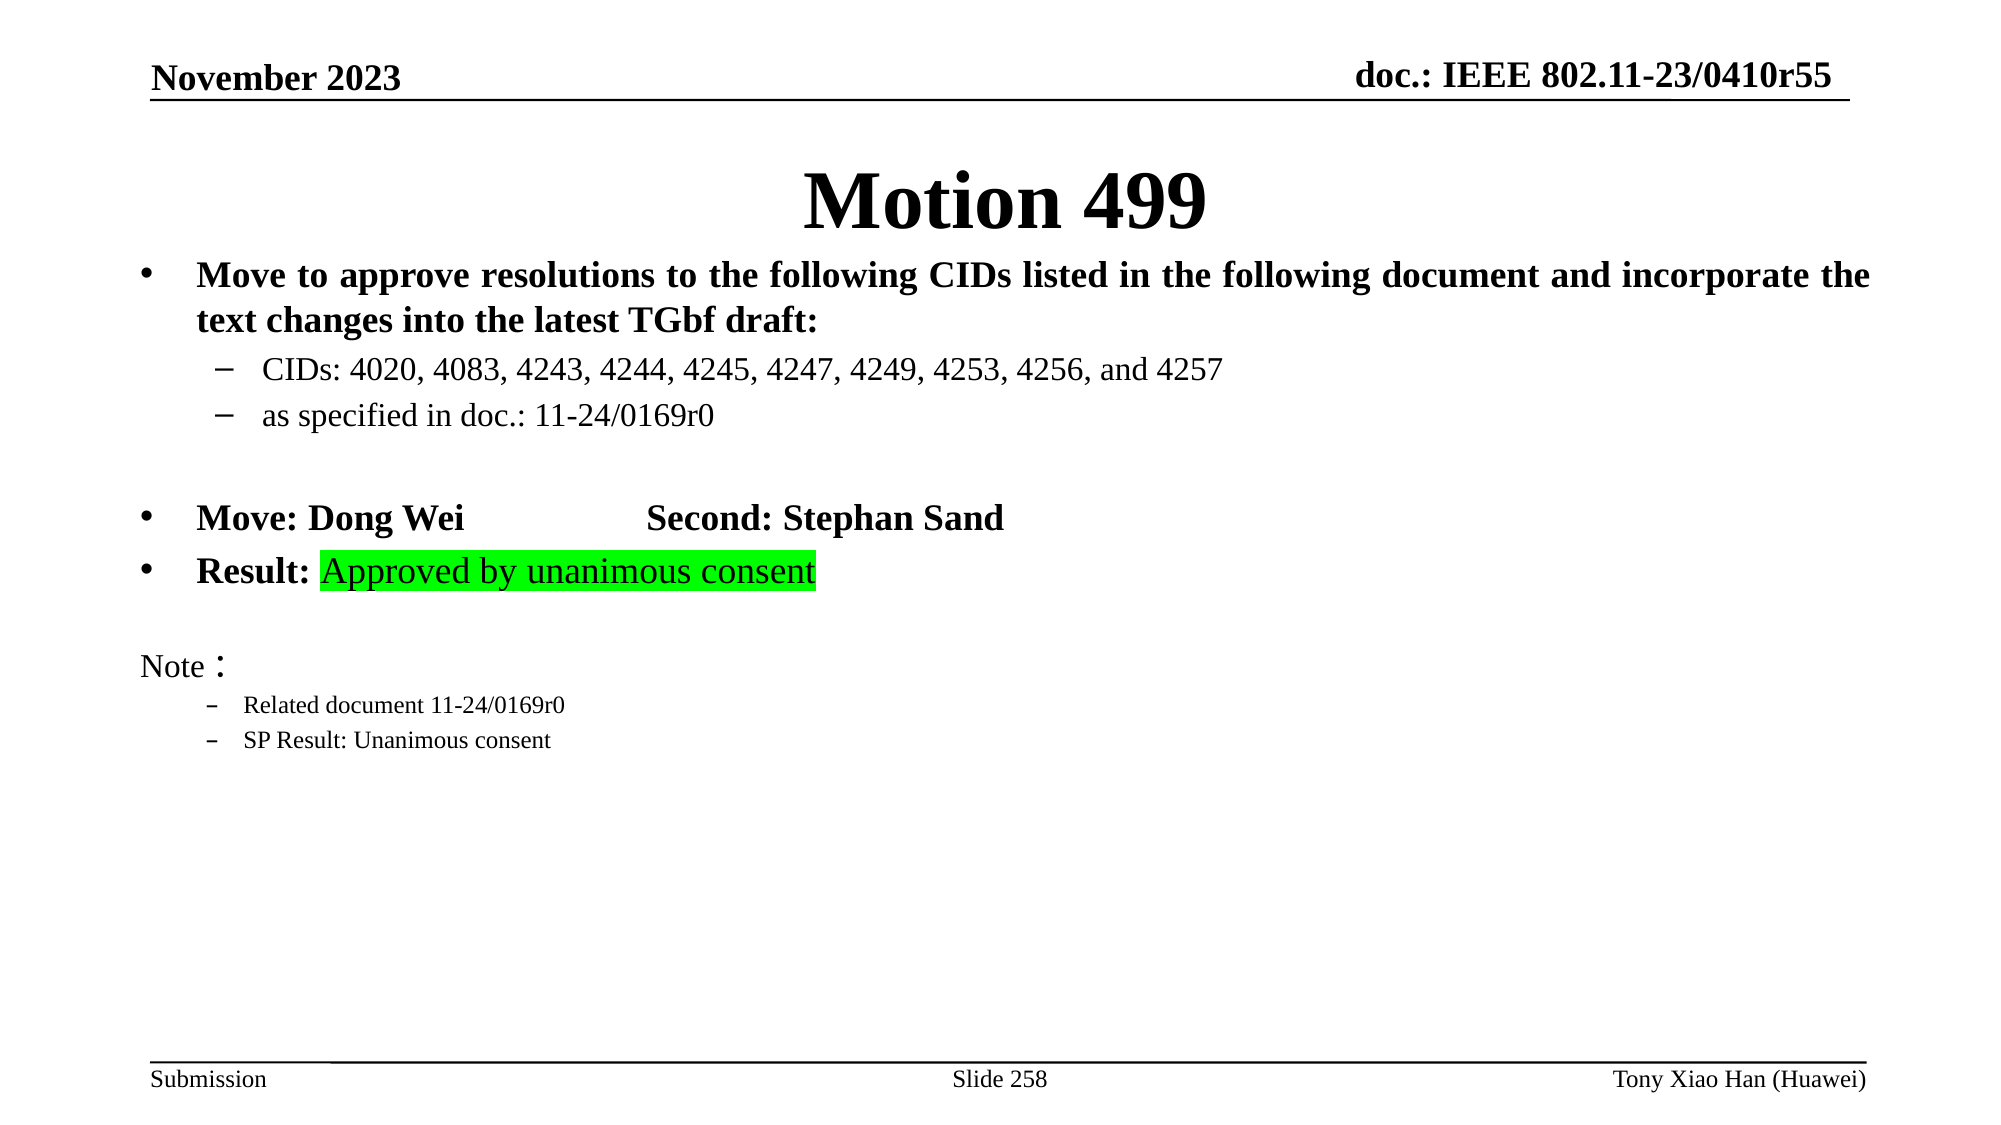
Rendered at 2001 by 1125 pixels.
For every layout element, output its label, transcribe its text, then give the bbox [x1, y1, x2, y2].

text_box Move to approve resolutions to the following CIDs listed in the following document and incorporate the text changes into the latest TGbf draft: CIDs: 4020, 4083, 4243, 4244, 4245, 4247, 4249, 4253, 4256, and 4257 as specified in doc.: 11-24/0169r0 Move: Dong Wei Second: Stephan Sand Result: Approved by unanimous consent Note： Related document 11-24/0169r0 SP Result: Unanimous consent [125, 212, 1888, 988]
text_box Motion 499 [368, 137, 1644, 212]
